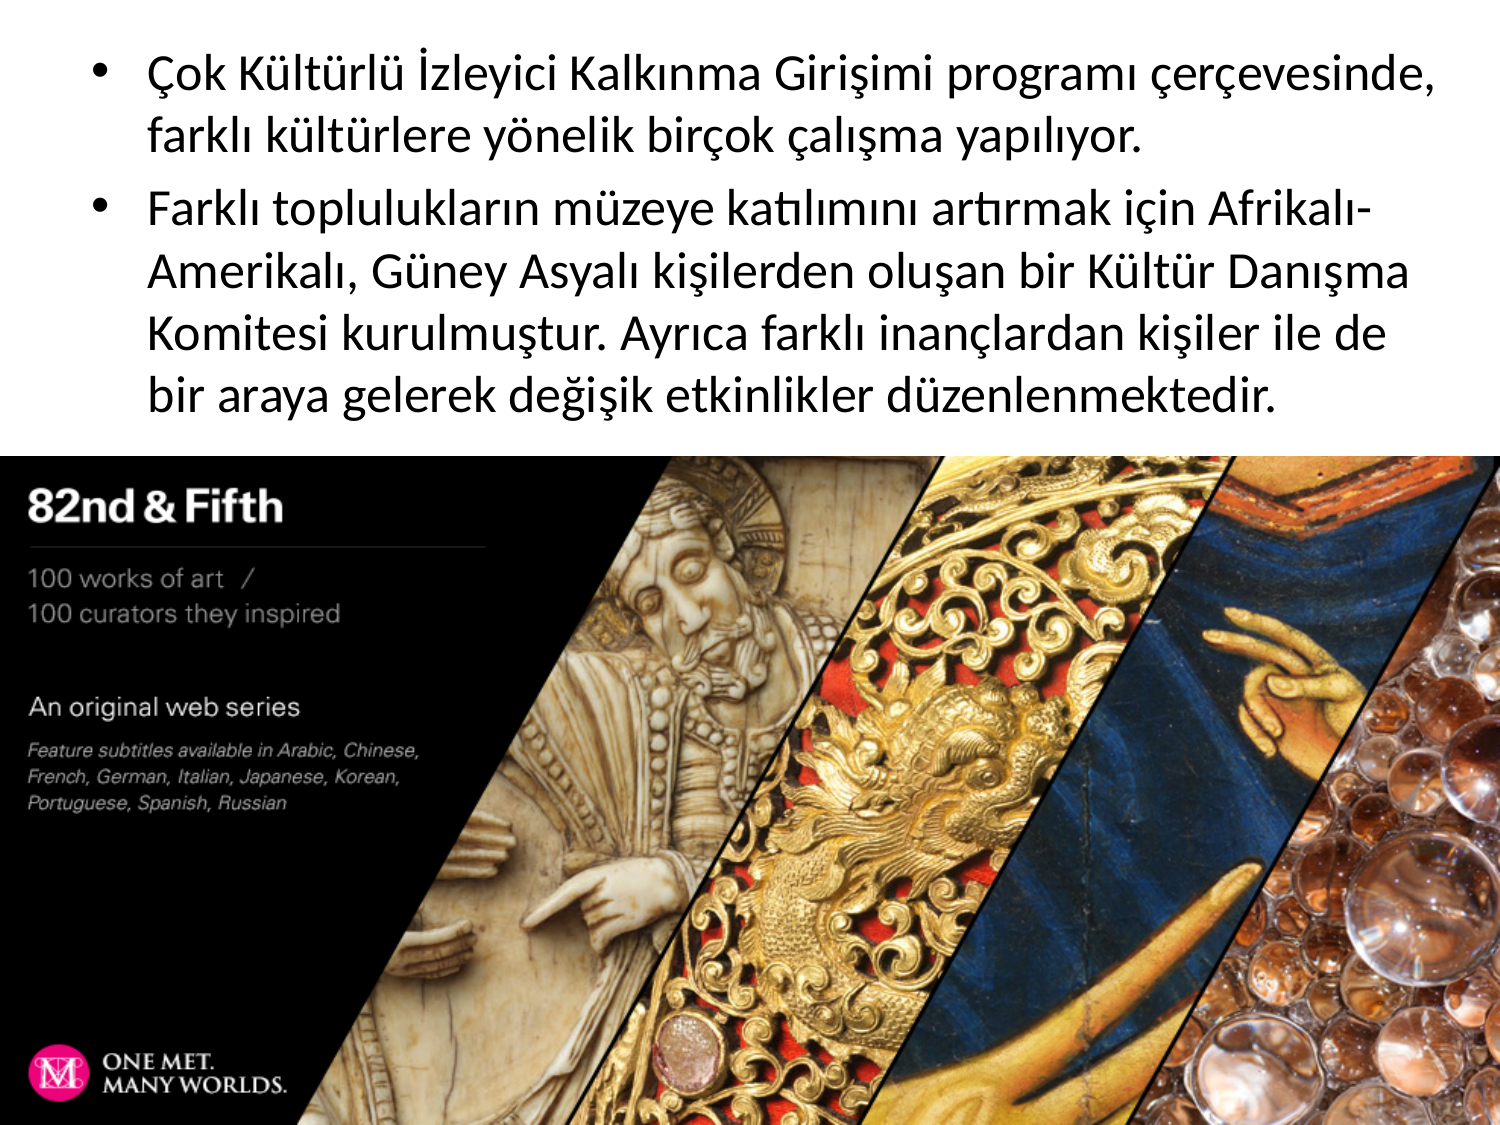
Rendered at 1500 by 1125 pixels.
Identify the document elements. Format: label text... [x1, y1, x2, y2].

picture [0, 455, 1500, 1125]
list Çok Kültürlü İzleyici Kalkınma Girişimi programı çerçevesinde, farklı kültürlere yönelik birçok çalışma yapılıyor. Farklı toplulukların müzeye katılımını artırmak için Afrikalı-Amerikalı, Güney Asyalı kişilerden oluşan bir Kültür Danışma Komitesi kurulmuştur. Ayrıca farklı inançlardan kişiler ile de bir araya gelerek değişik etkinlikler düzenlenmektedir. [76, 30, 1459, 454]
